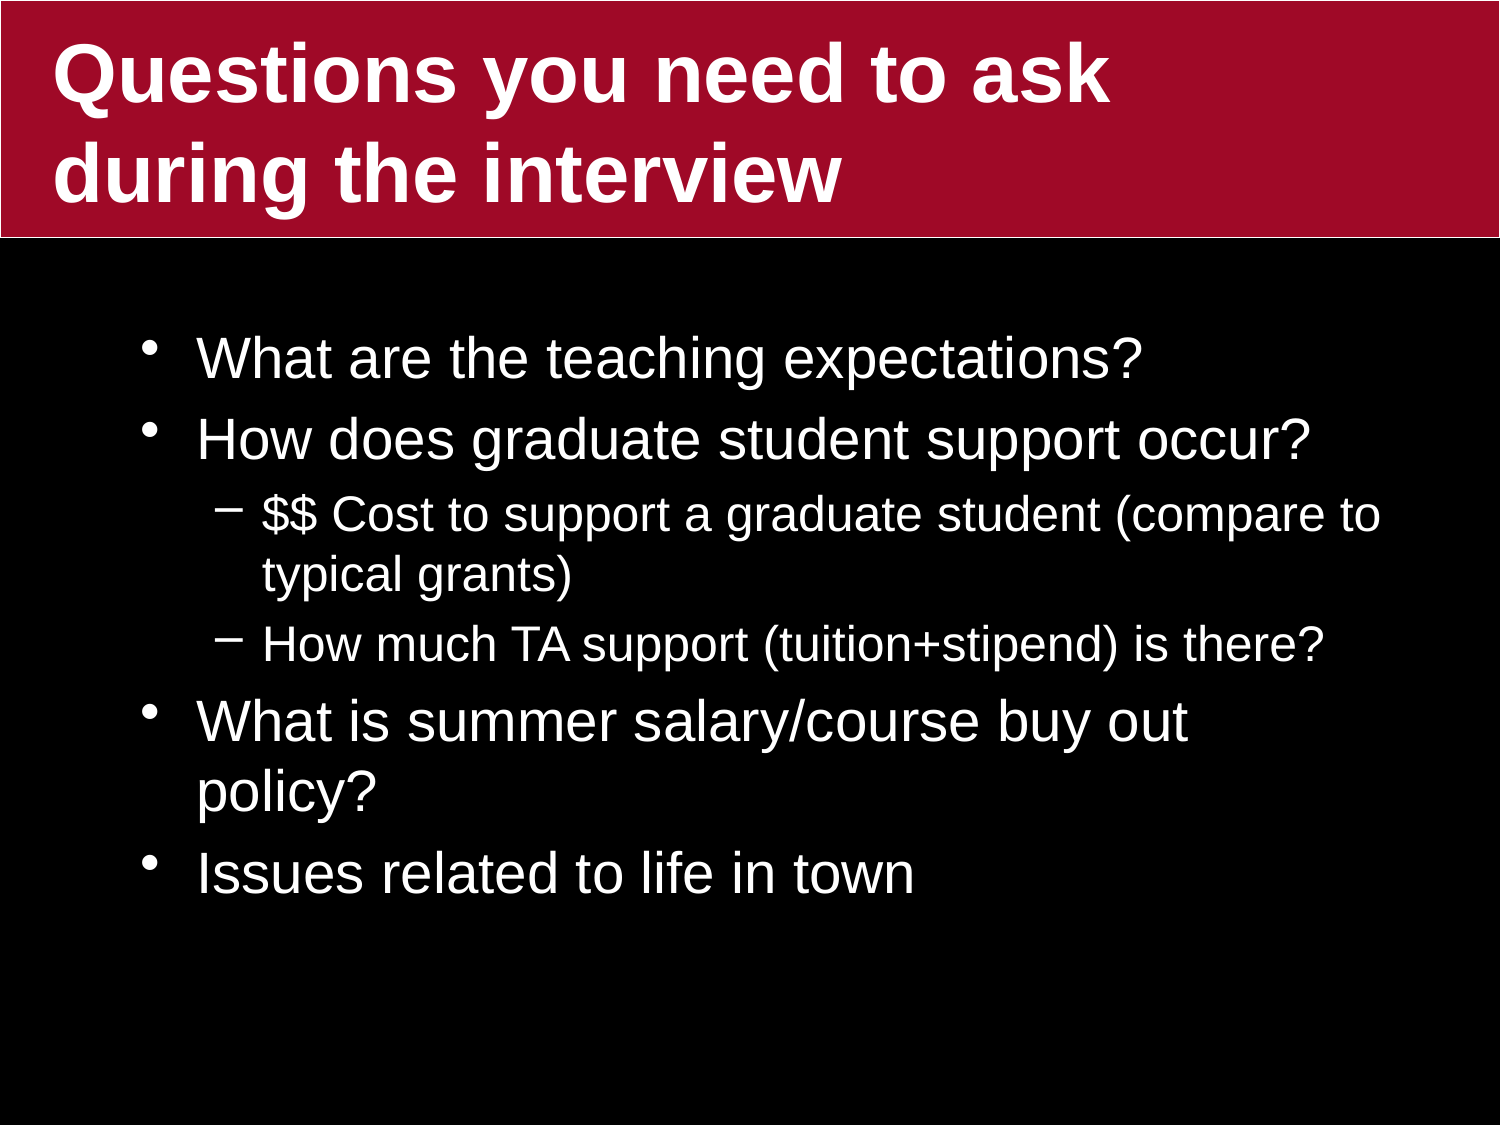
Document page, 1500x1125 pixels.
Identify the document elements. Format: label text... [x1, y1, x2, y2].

list What are the teaching expectations? How does graduate student support occur? $$ Cost to support a graduate student (compare to typical grants) How much TA support (tuition+stipend) is there? What is summer salary/course buy out policy? Issues related to life in town [124, 312, 1401, 924]
title Questions you need to ask during the interview [37, 24, 1313, 213]
